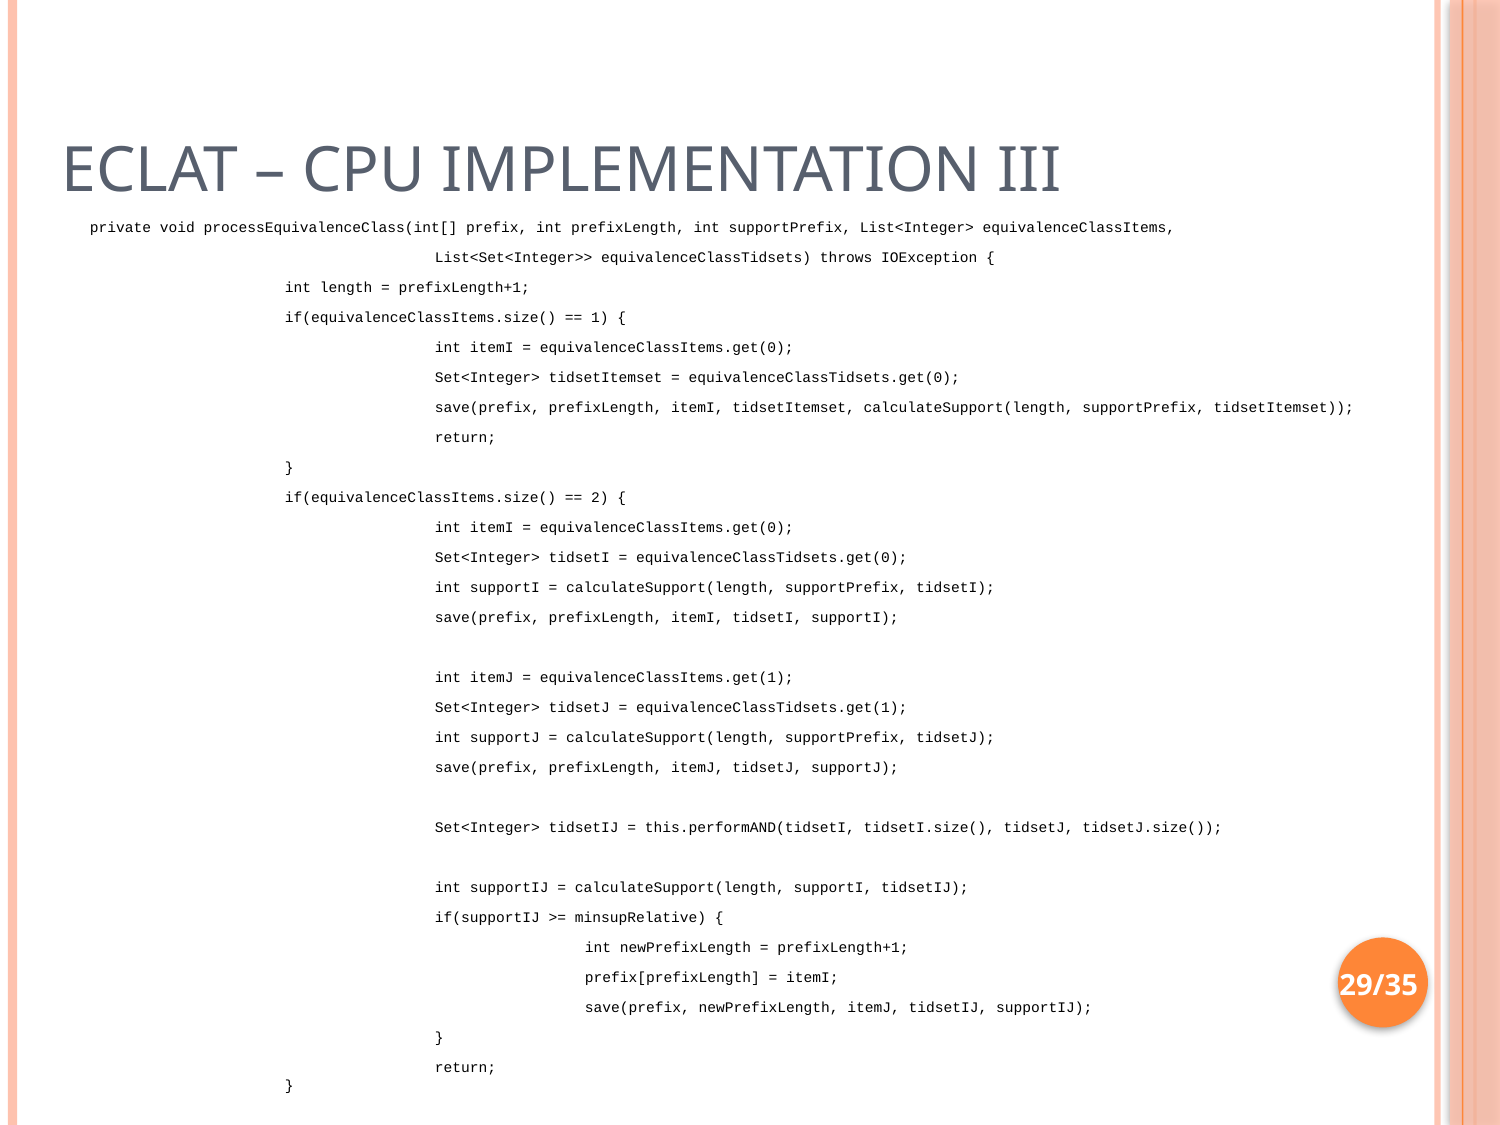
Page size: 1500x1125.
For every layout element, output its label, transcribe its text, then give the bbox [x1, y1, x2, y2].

text_box [58, 246, 1396, 1087]
slide_number 29/35 [1396, 940, 1434, 1027]
list private void processEquivalenceClass(int[] prefix, int prefixLength, int supportPrefix, List<Integer> equivalenceClassItems, List<Set<Integer>> equivalenceClassTidsets) throws IOException { int length = prefixLength+1; if(equivalenceClassItems.size() == 1) { int itemI = equivalenceClassItems.get(0); Set<Integer> tidsetItemset = equivalenceClassTidsets.get(0); save(prefix, prefixLength, itemI, tidsetItemset, calculateSupport(length, supportPrefix, tidsetItemset)); return; } if(equivalenceClassItems.size() == 2) { int itemI = equivalenceClassItems.get(0); Set<Integer> tidsetI = equivalenceClassTidsets.get(0); int supportI = calculateSupport(length, supportPrefix, tidsetI); save(prefix, prefixLength, itemI, tidsetI, supportI); int itemJ = equivalenceClassItems.get(1); Set<Integer> tidsetJ = equivalenceClassTidsets.get(1); int supportJ = calculateSupport(length, supportPrefix, tidsetJ); save(prefix, prefixLength, itemJ, tidsetJ, supportJ); Set<Integer> tidsetIJ = this.performAND(tidsetI, tidsetI.size(), tidsetJ, tidsetJ.size()); int supportIJ = calculateSupport(length, supportI, tidsetIJ); if(supportIJ >= minsupRelative) { int newPrefixLength = prefixLength+1; prefix[prefixLength] = itemI; save(prefix, newPrefixLength, itemJ, tidsetIJ, supportIJ); } return; } [75, 210, 1372, 246]
title Eclat – CPU implementation III [46, 23, 1272, 211]
